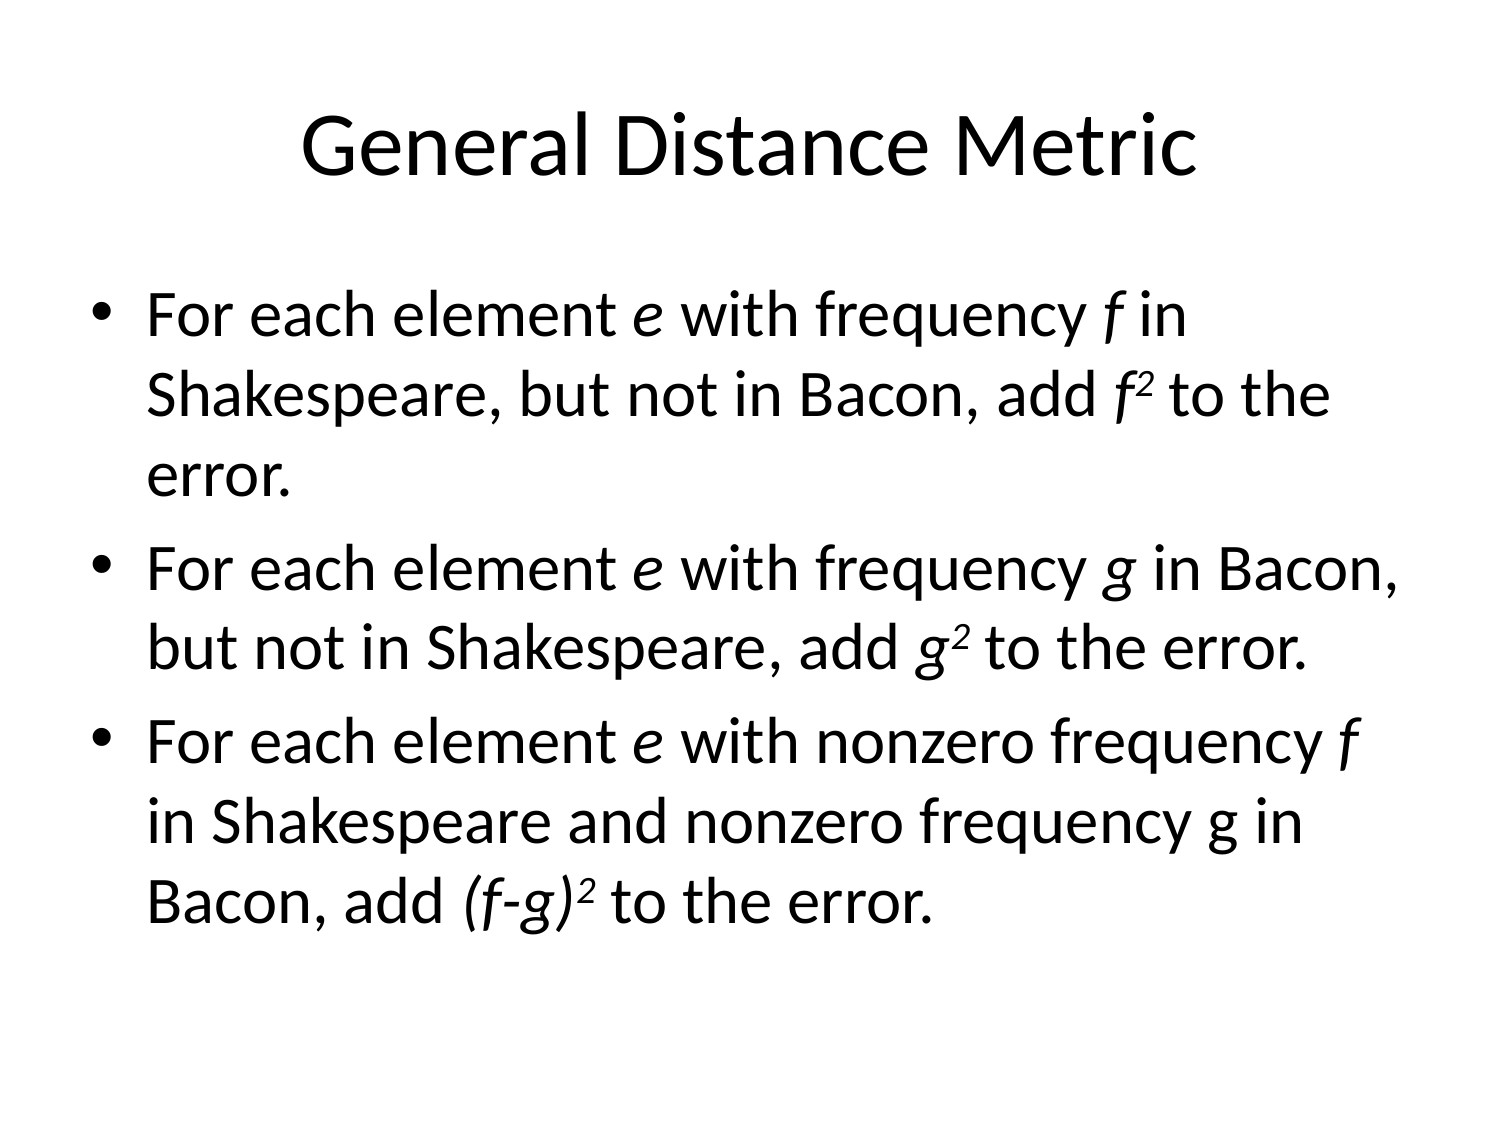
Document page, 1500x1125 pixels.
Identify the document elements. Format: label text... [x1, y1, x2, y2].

list For each element e with frequency f in Shakespeare, but not in Bacon, add f2 to the error. For each element e with frequency g in Bacon, but not in Shakespeare, add g2 to the error. For each element e with nonzero frequency f in Shakespeare and nonzero frequency g in Bacon, add (f-g)2 to the error. [75, 262, 1425, 1005]
title General Distance Metric [75, 45, 1425, 233]
